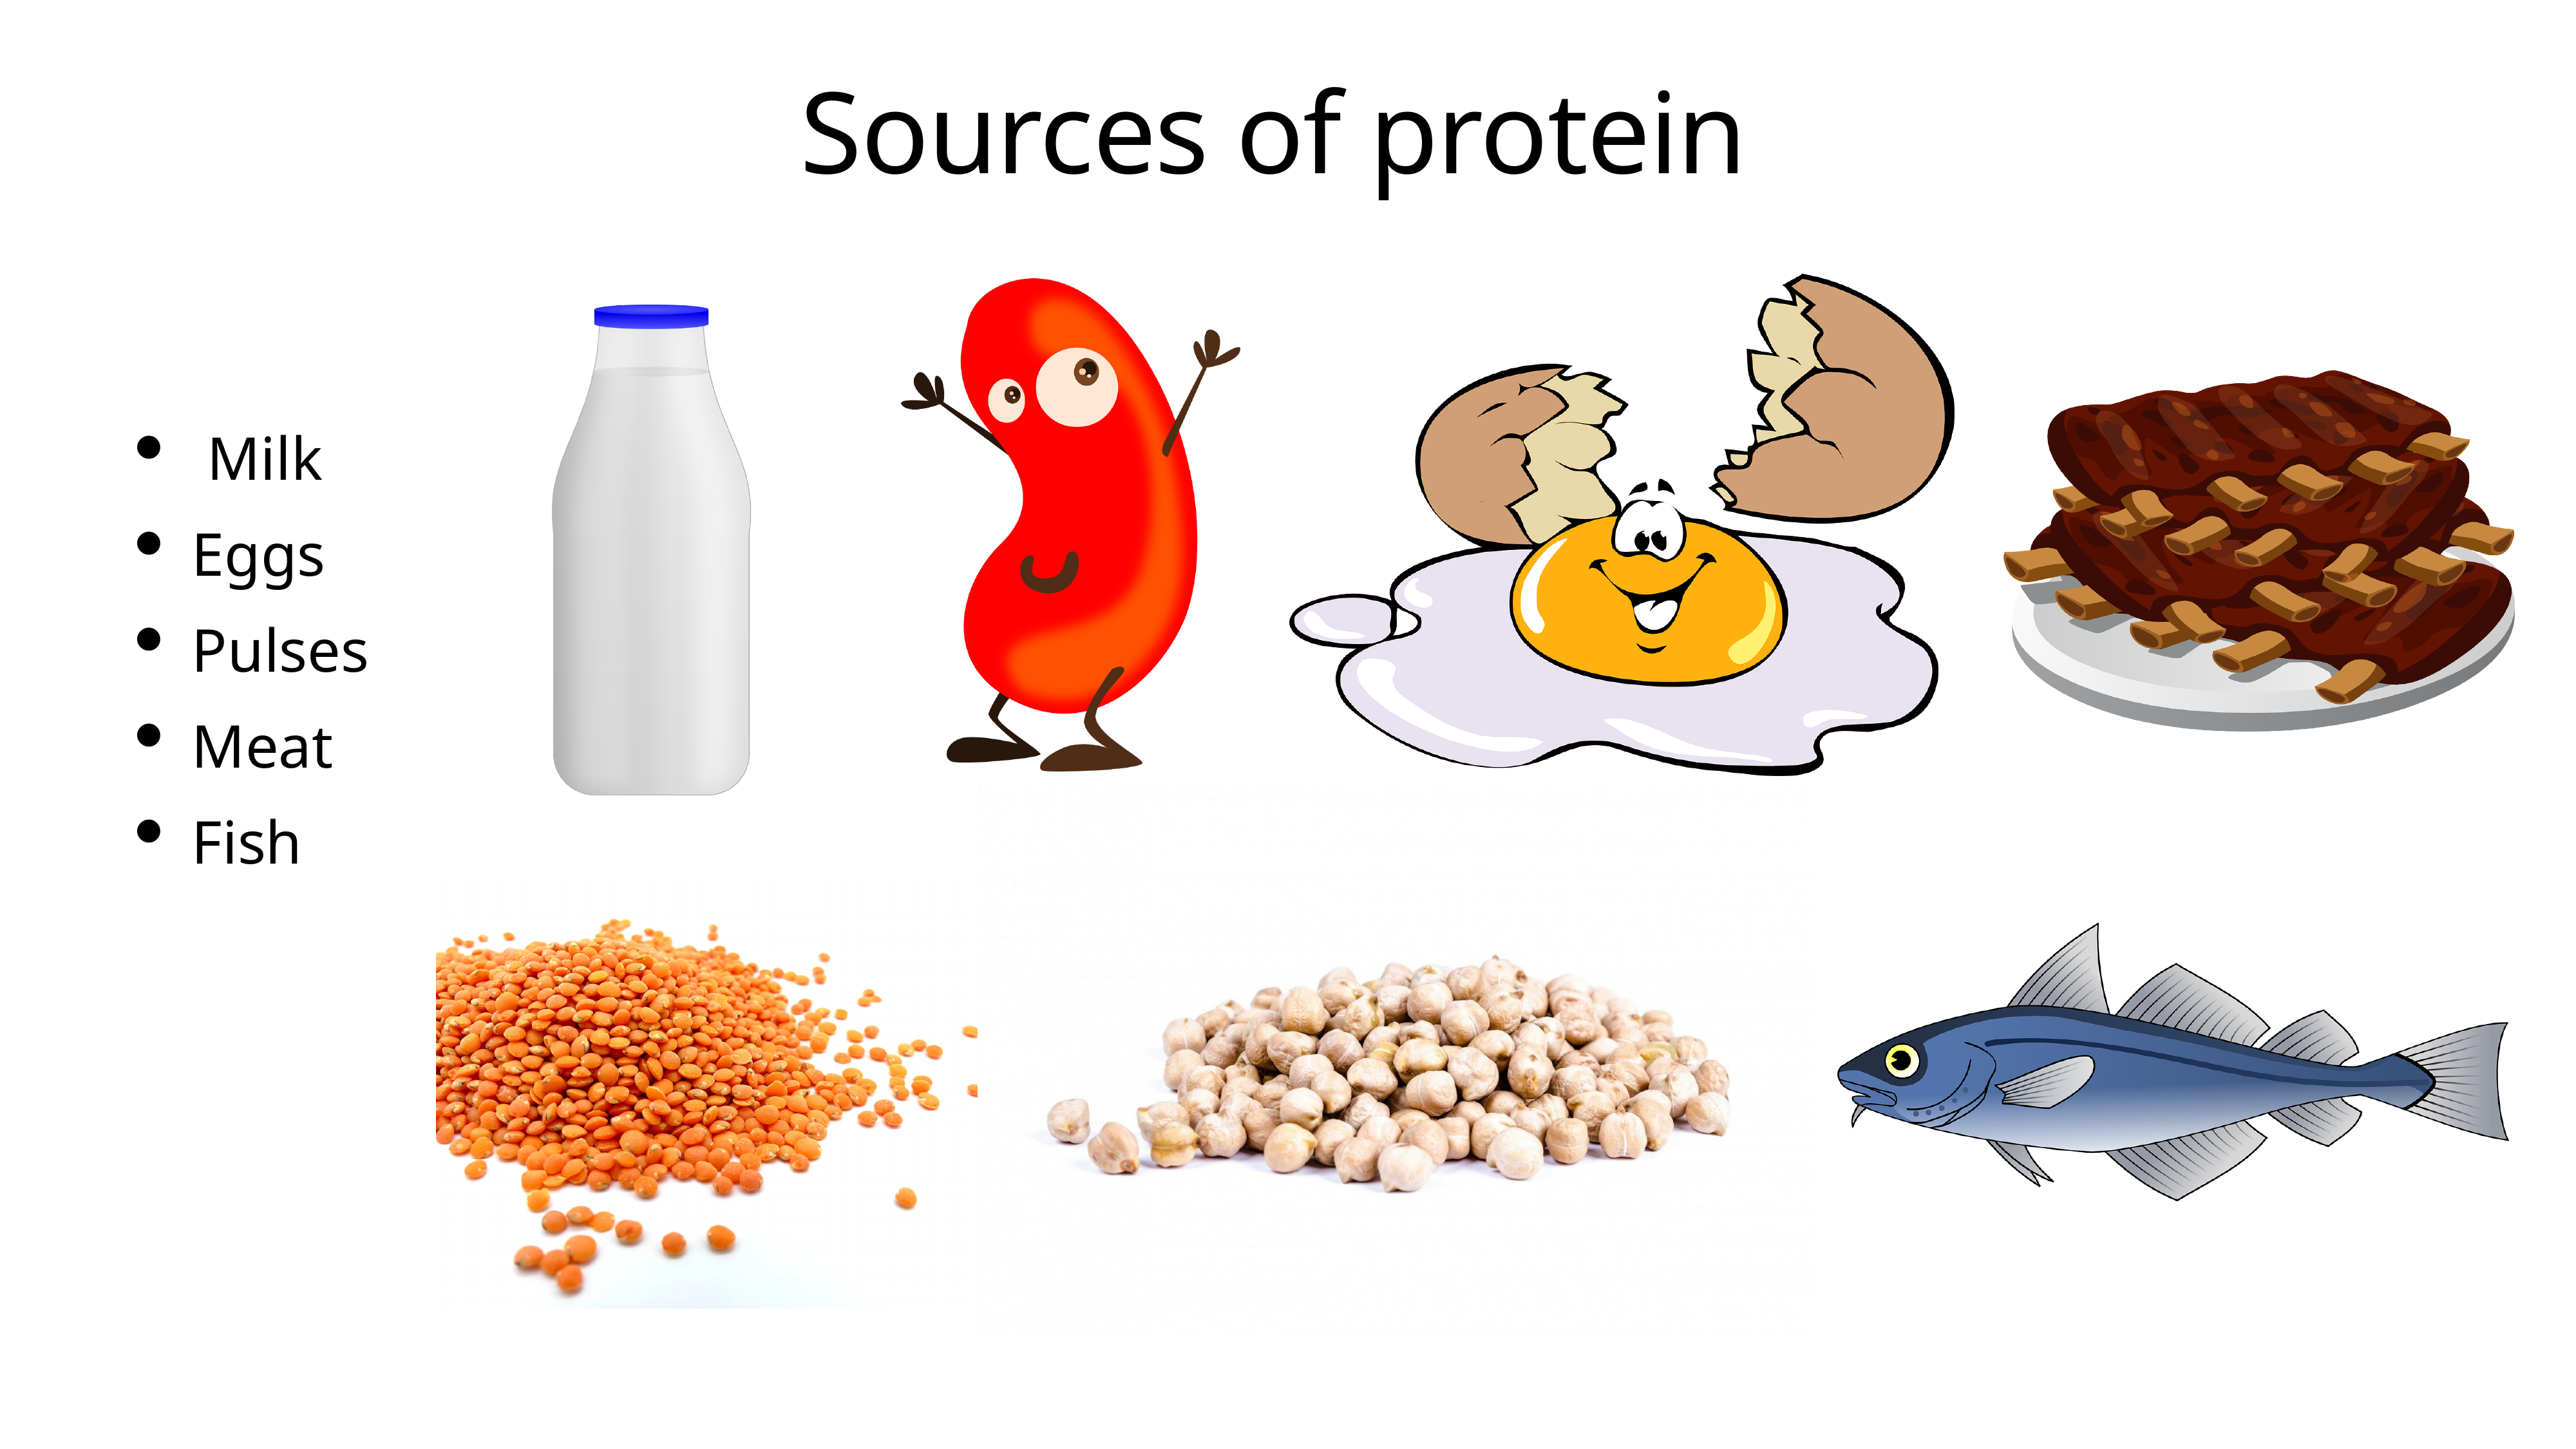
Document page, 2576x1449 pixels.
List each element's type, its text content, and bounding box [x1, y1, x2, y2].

picture [436, 785, 1814, 1339]
picture [520, 285, 787, 817]
picture [901, 278, 1240, 772]
picture [1837, 894, 2510, 1230]
title Sources of protein [128, 81, 2448, 265]
picture [2003, 370, 2515, 732]
picture [1289, 274, 1955, 776]
list Milk Eggs Pulses Meat Fish [128, 423, 2448, 1321]
